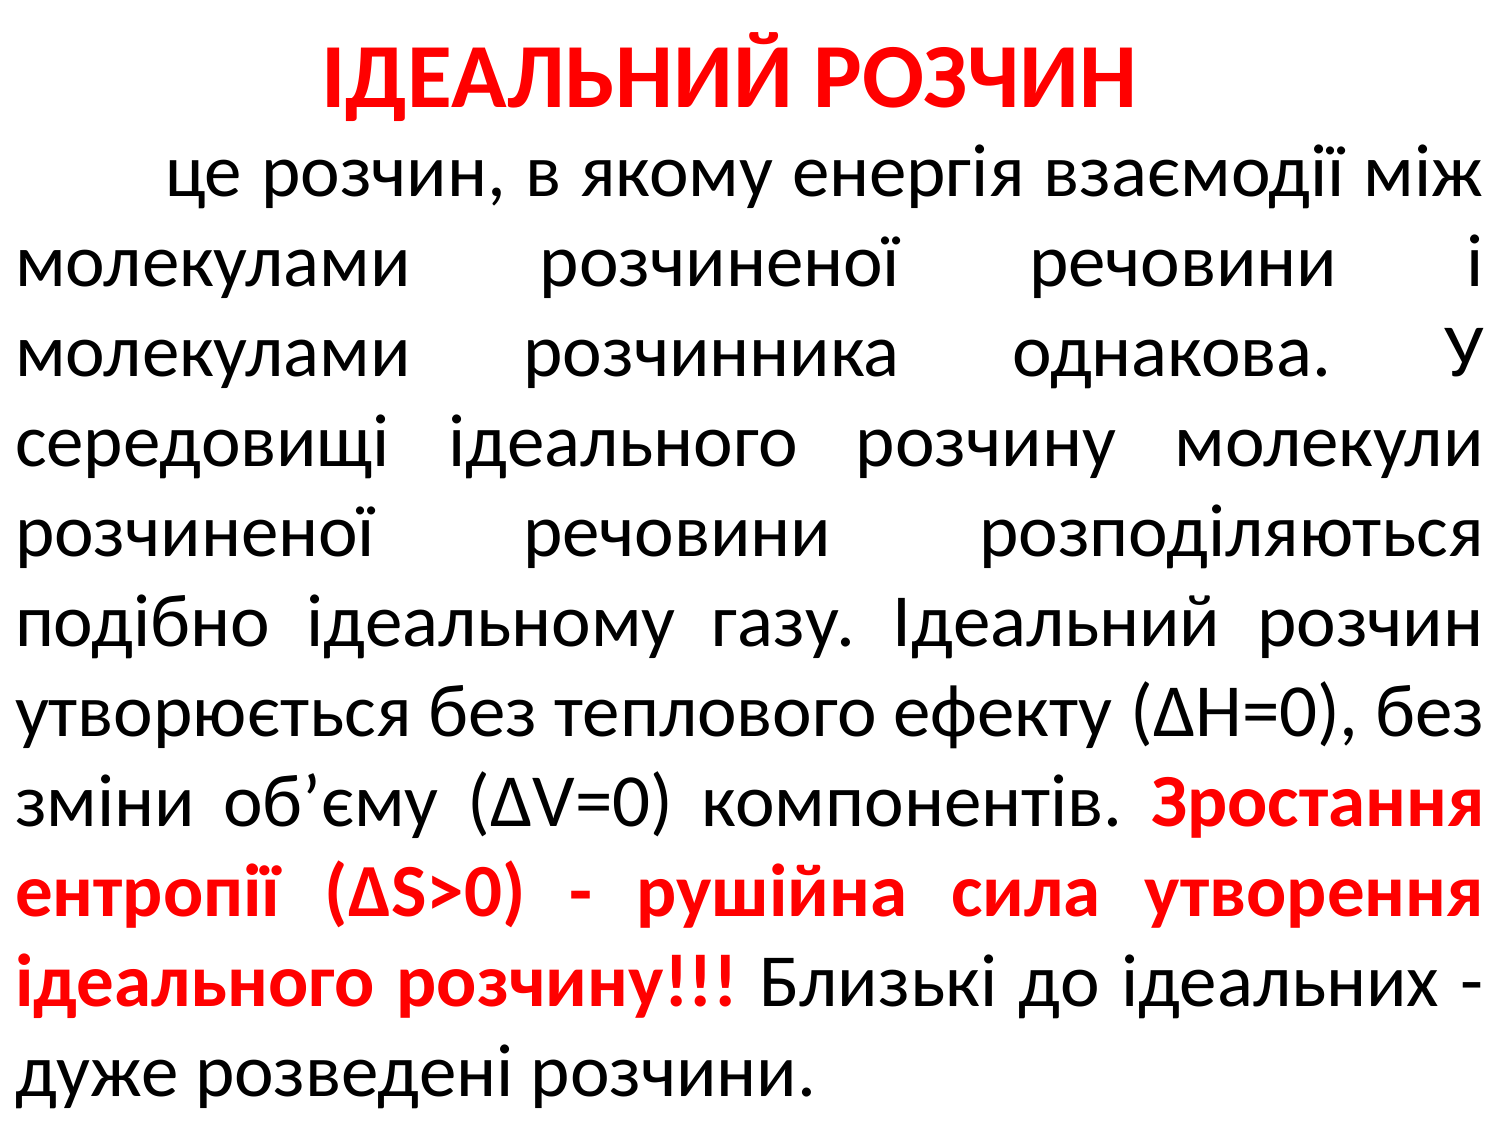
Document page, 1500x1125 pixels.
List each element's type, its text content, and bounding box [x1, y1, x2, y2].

title ІДЕАЛЬНИЙ РОЗЧИН [64, 4, 1415, 113]
list це розчин, в якому енергія взаємодії між молекулами розчиненої речовини і молекулами розчинника однакова. У середовищі ідеального розчину молекули розчиненої речовини розподіляються подібно ідеальному газу. Ідеальний розчин утворюється без теплового ефекту (ΔН=0), без зміни об’єму (ΔV=0) компонентів. Зростання ентропії (ΔS>0) - рушійна сила утворення ідеального розчину!!! Близькі до ідеальних - дуже розведені розчини. [0, 113, 1500, 1125]
